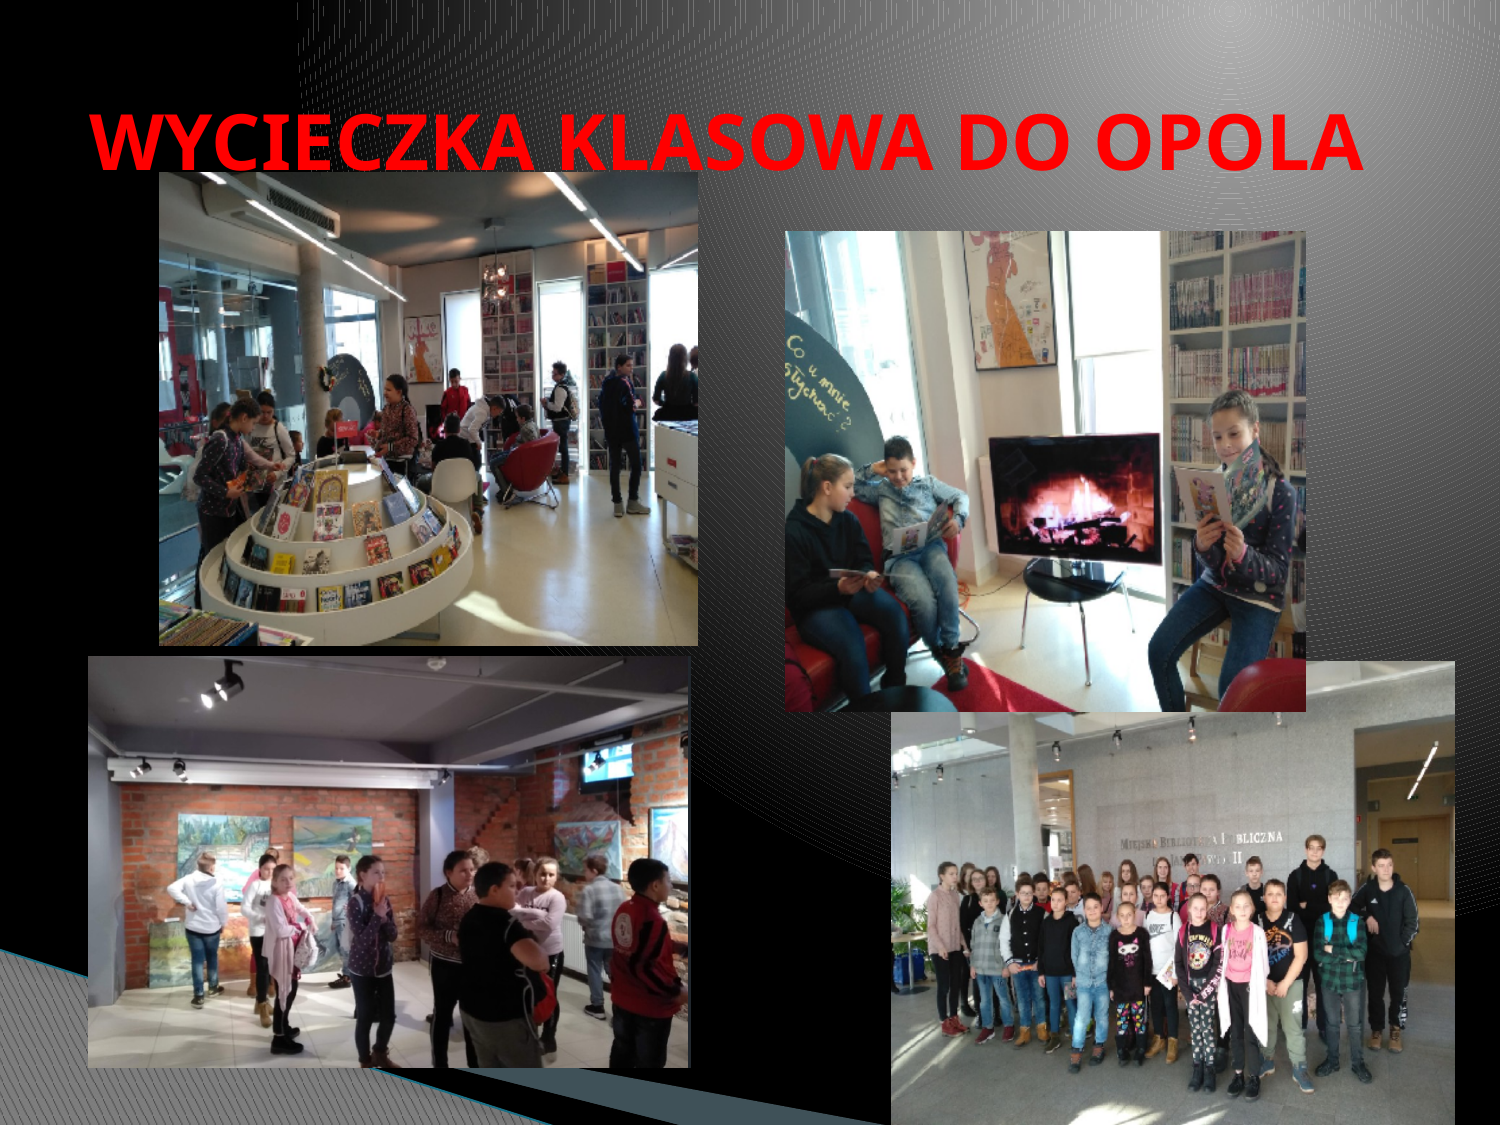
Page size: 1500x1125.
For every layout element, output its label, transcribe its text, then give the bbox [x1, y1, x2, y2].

picture [785, 231, 1455, 1125]
picture [159, 172, 699, 646]
picture [0, 656, 692, 1125]
title WYCIECZKA KLASOWA DO OPOLA [75, 45, 1425, 233]
